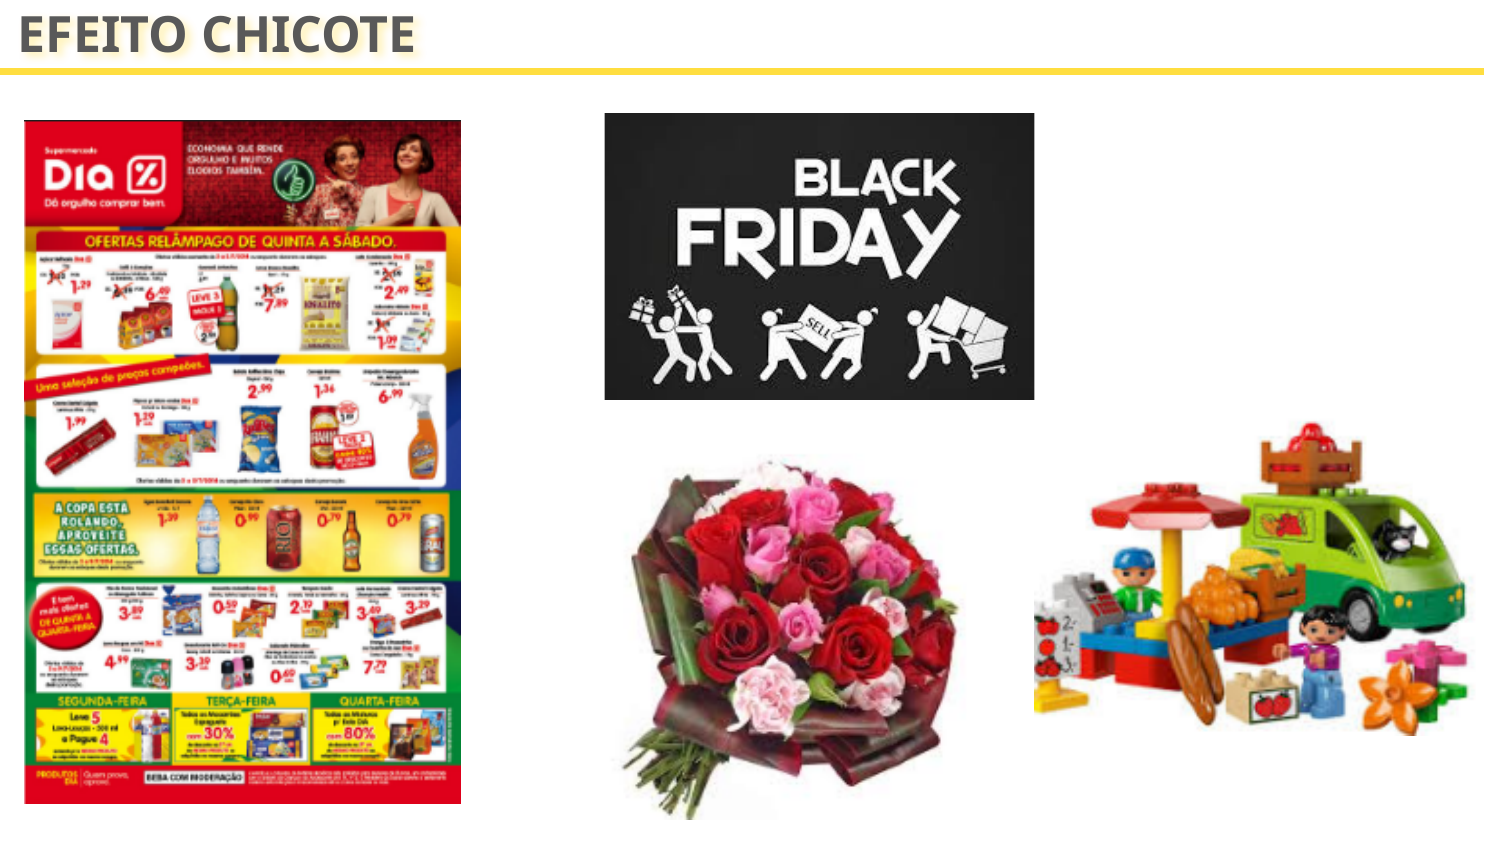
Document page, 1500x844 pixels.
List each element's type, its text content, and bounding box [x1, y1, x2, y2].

text_box EFEITO CHICOTE [3, 0, 1465, 71]
picture [593, 445, 974, 820]
text_box [604, 113, 1035, 400]
picture [24, 120, 461, 804]
picture [1034, 399, 1484, 736]
